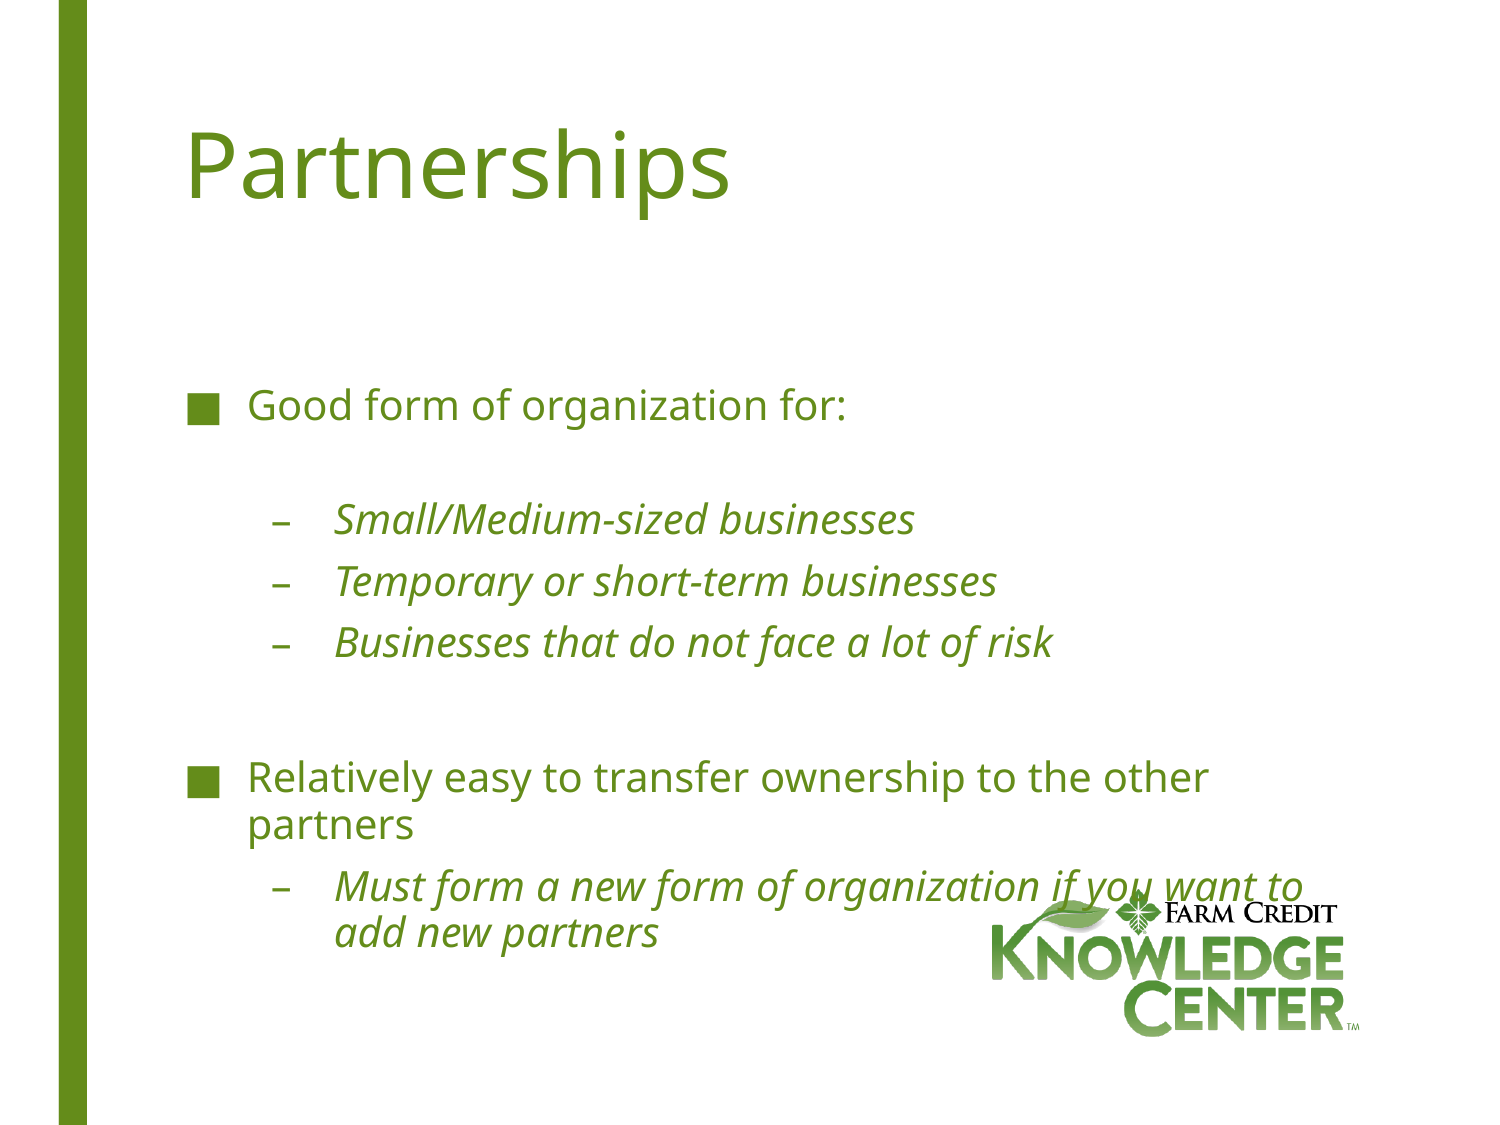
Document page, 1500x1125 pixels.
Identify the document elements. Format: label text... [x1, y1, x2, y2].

picture [990, 887, 1362, 1038]
title Partnerships [168, 112, 1351, 357]
list Good form of organization for: Small/Medium-sized businesses Temporary or short-term businesses Businesses that do not face a lot of risk Relatively easy to transfer ownership to the other partners Must form a new form of organization if you want to add new partners [168, 375, 1351, 963]
